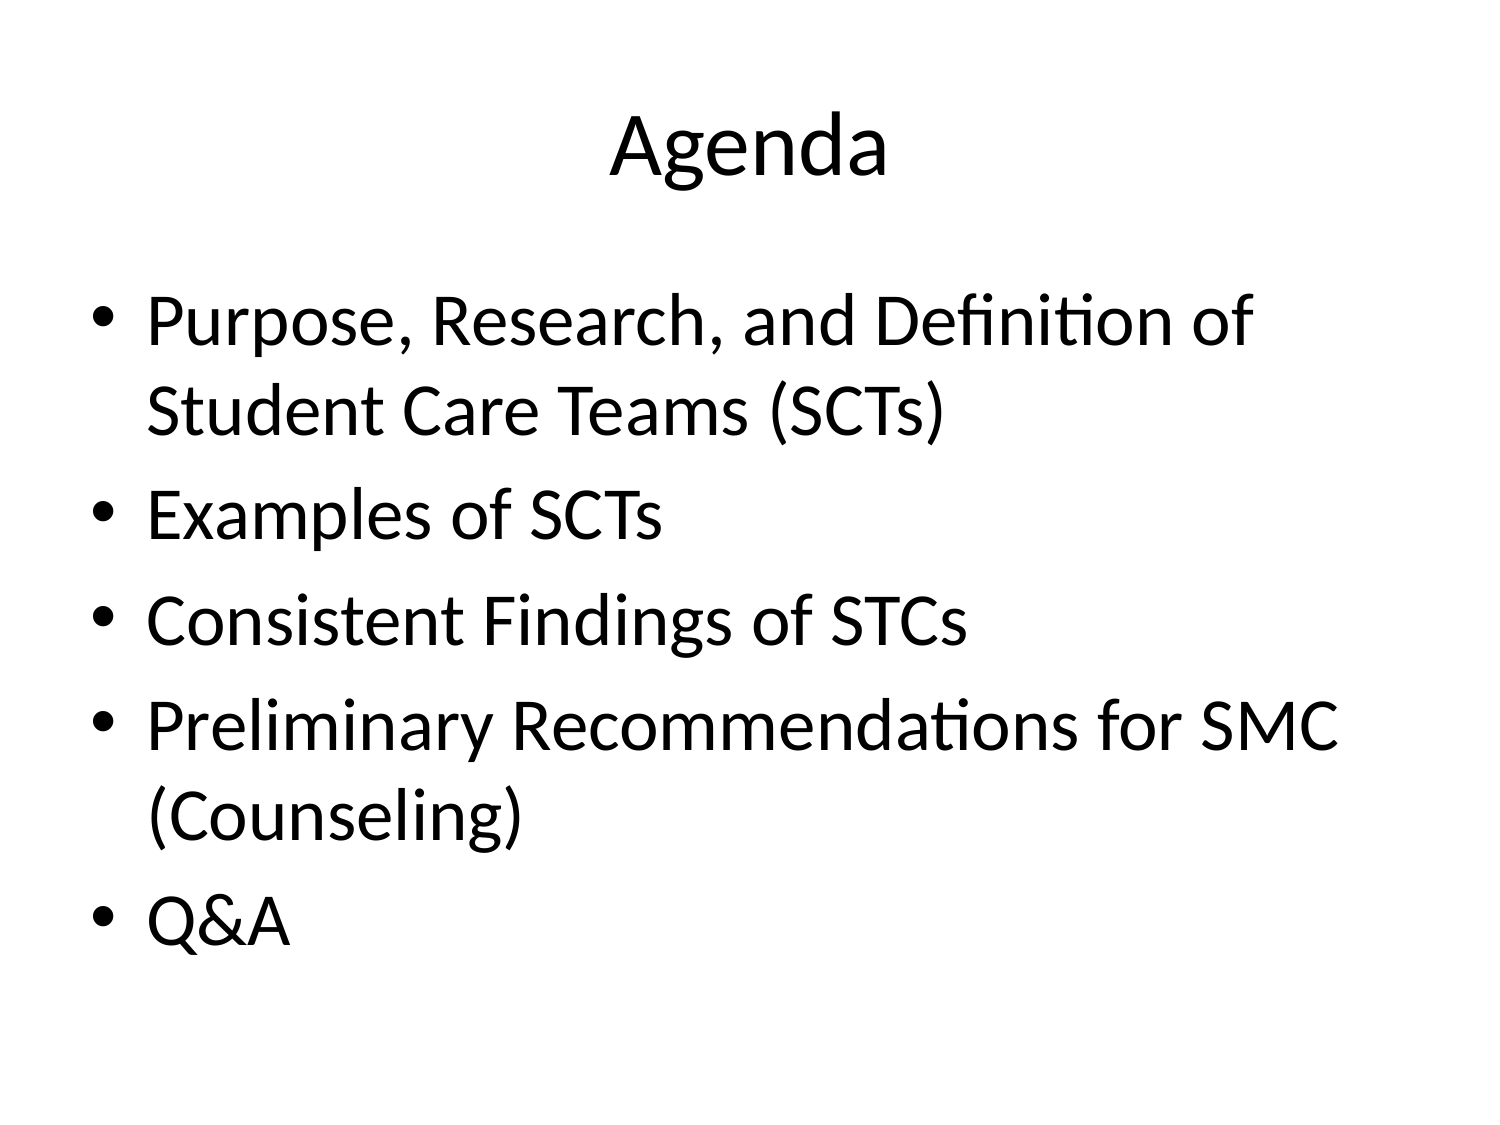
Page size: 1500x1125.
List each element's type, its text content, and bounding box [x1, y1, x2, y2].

title Agenda [75, 45, 1425, 233]
list Purpose, Research, and Definition of Student Care Teams (SCTs) Examples of SCTs Consistent Findings of STCs Preliminary Recommendations for SMC (Counseling) Q&A [75, 262, 1425, 1005]
